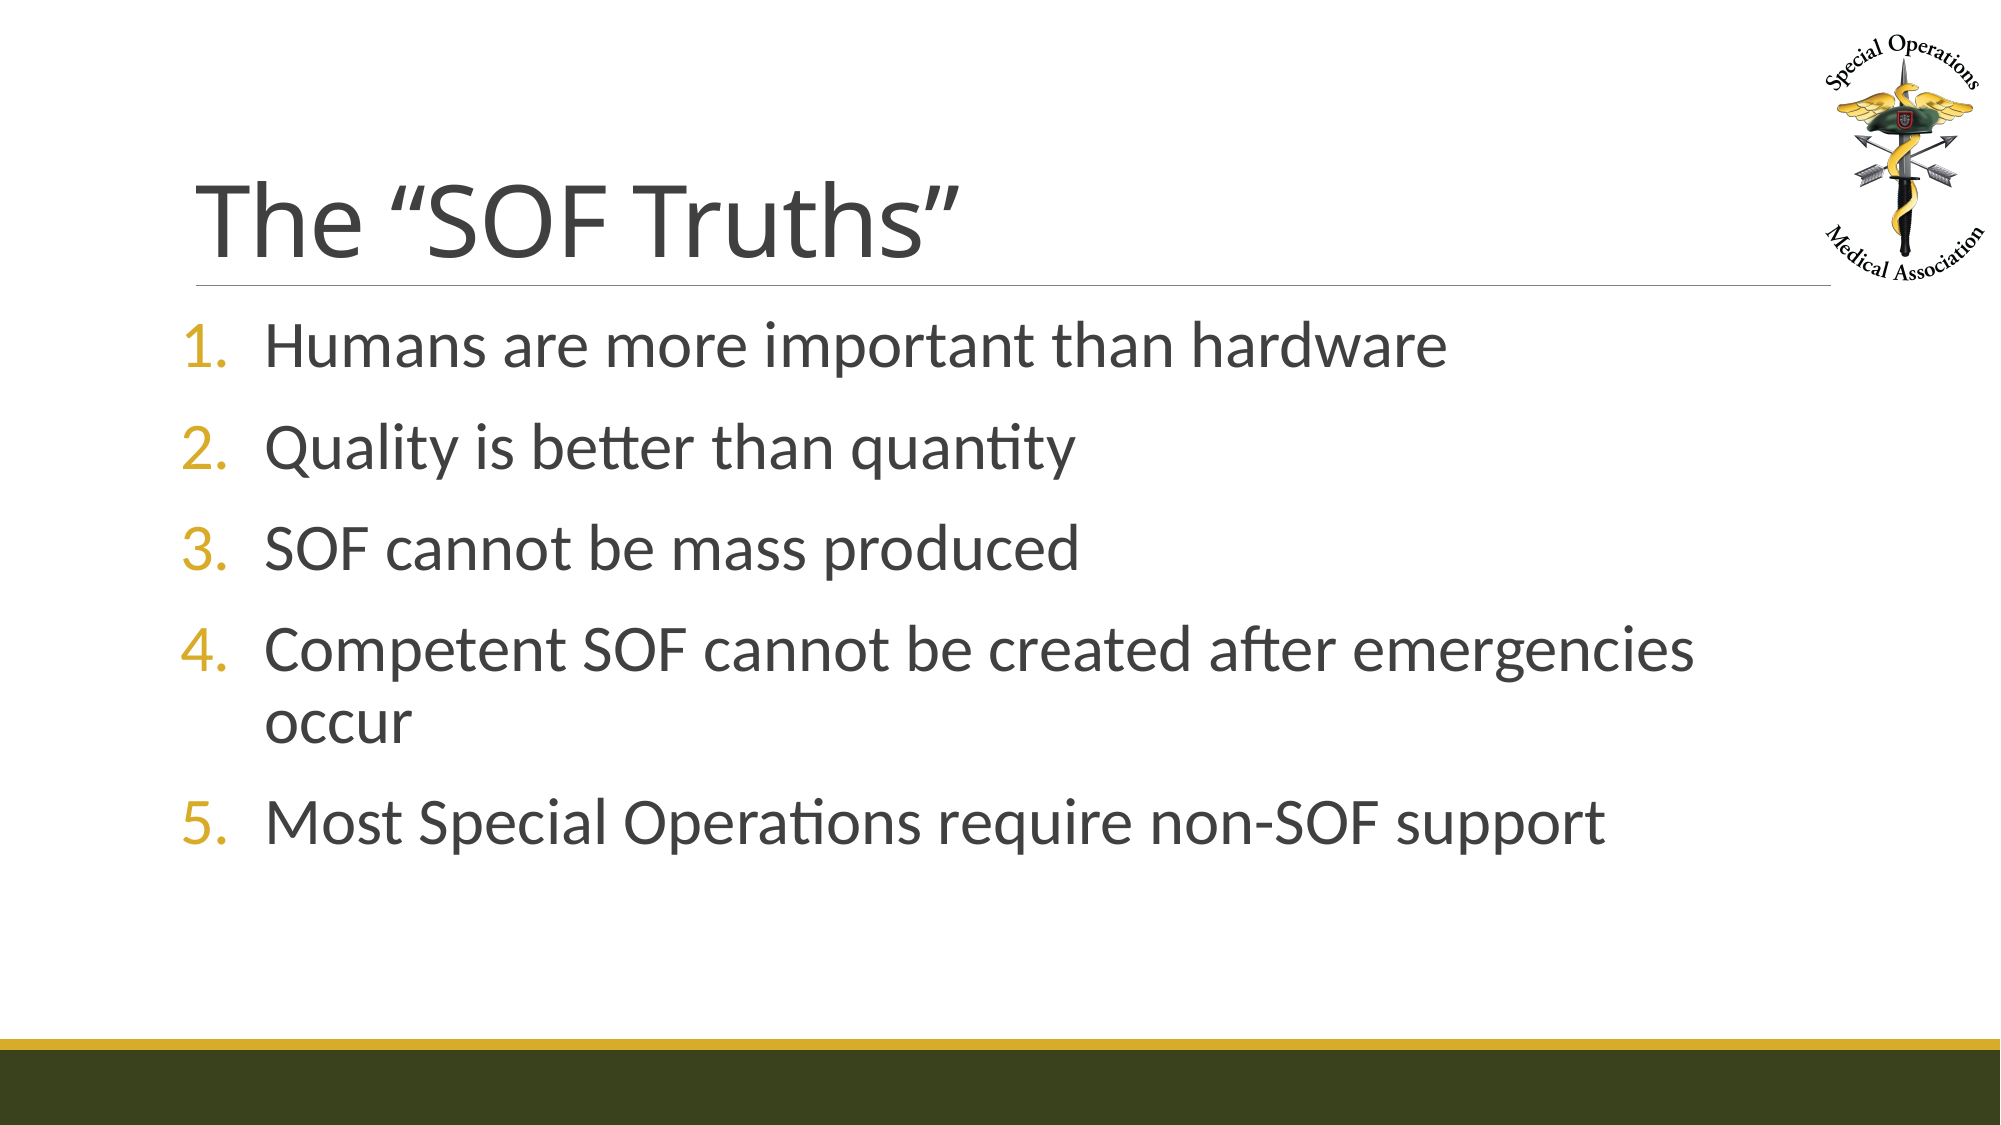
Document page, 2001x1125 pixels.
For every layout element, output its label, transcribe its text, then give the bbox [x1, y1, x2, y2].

picture [1820, 30, 1990, 285]
title The “SOF Truths” [180, 47, 1830, 285]
list Humans are more important than hardware Quality is better than quantity SOF cannot be mass produced Competent SOF cannot be created after emergencies occur Most Special Operations require non-SOF support [180, 302, 1830, 963]
